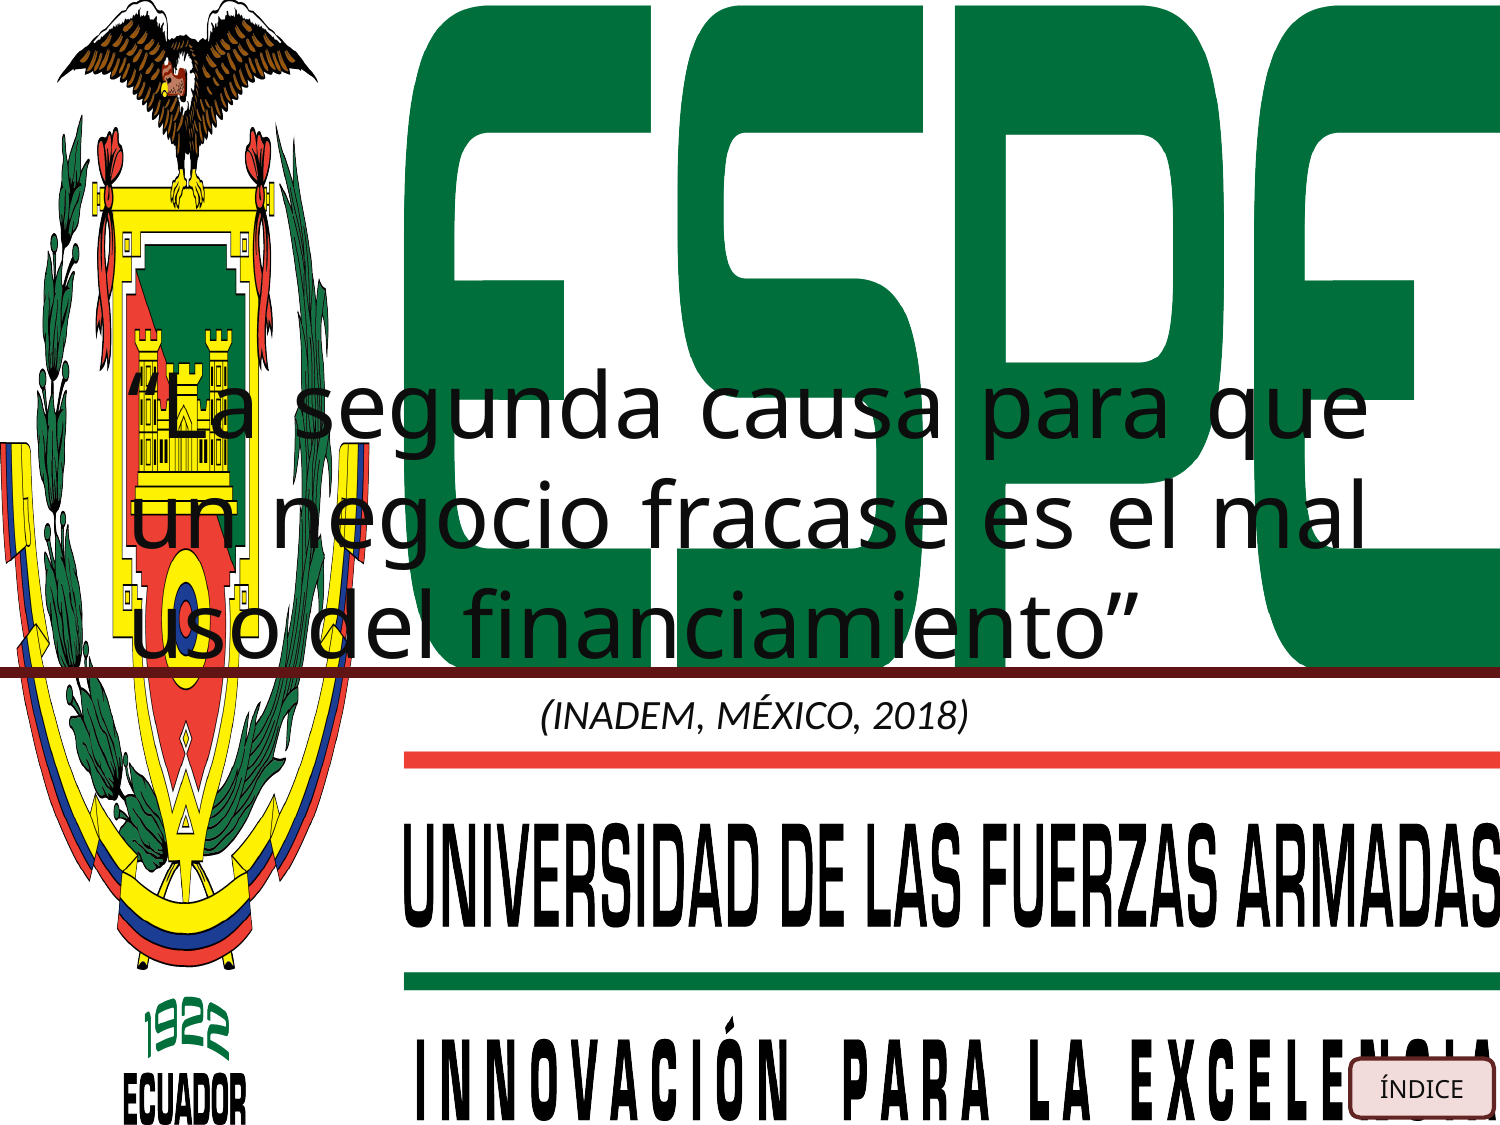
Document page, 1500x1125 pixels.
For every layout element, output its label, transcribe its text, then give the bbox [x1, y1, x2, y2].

text_box [0, 667, 1500, 678]
title “La segunda causa para que un negocio fracase es el mal uso del financiamiento” [112, 678, 1388, 685]
subtitle (INADEM, MÉXICO, 2018) [230, 685, 1281, 784]
picture [0, 678, 1500, 1125]
title “La segunda causa para que un negocio fracase es el mal uso del financiamiento” [112, 339, 1388, 667]
picture [0, 0, 1500, 667]
text_box ÍNDICE [1348, 1056, 1497, 1120]
